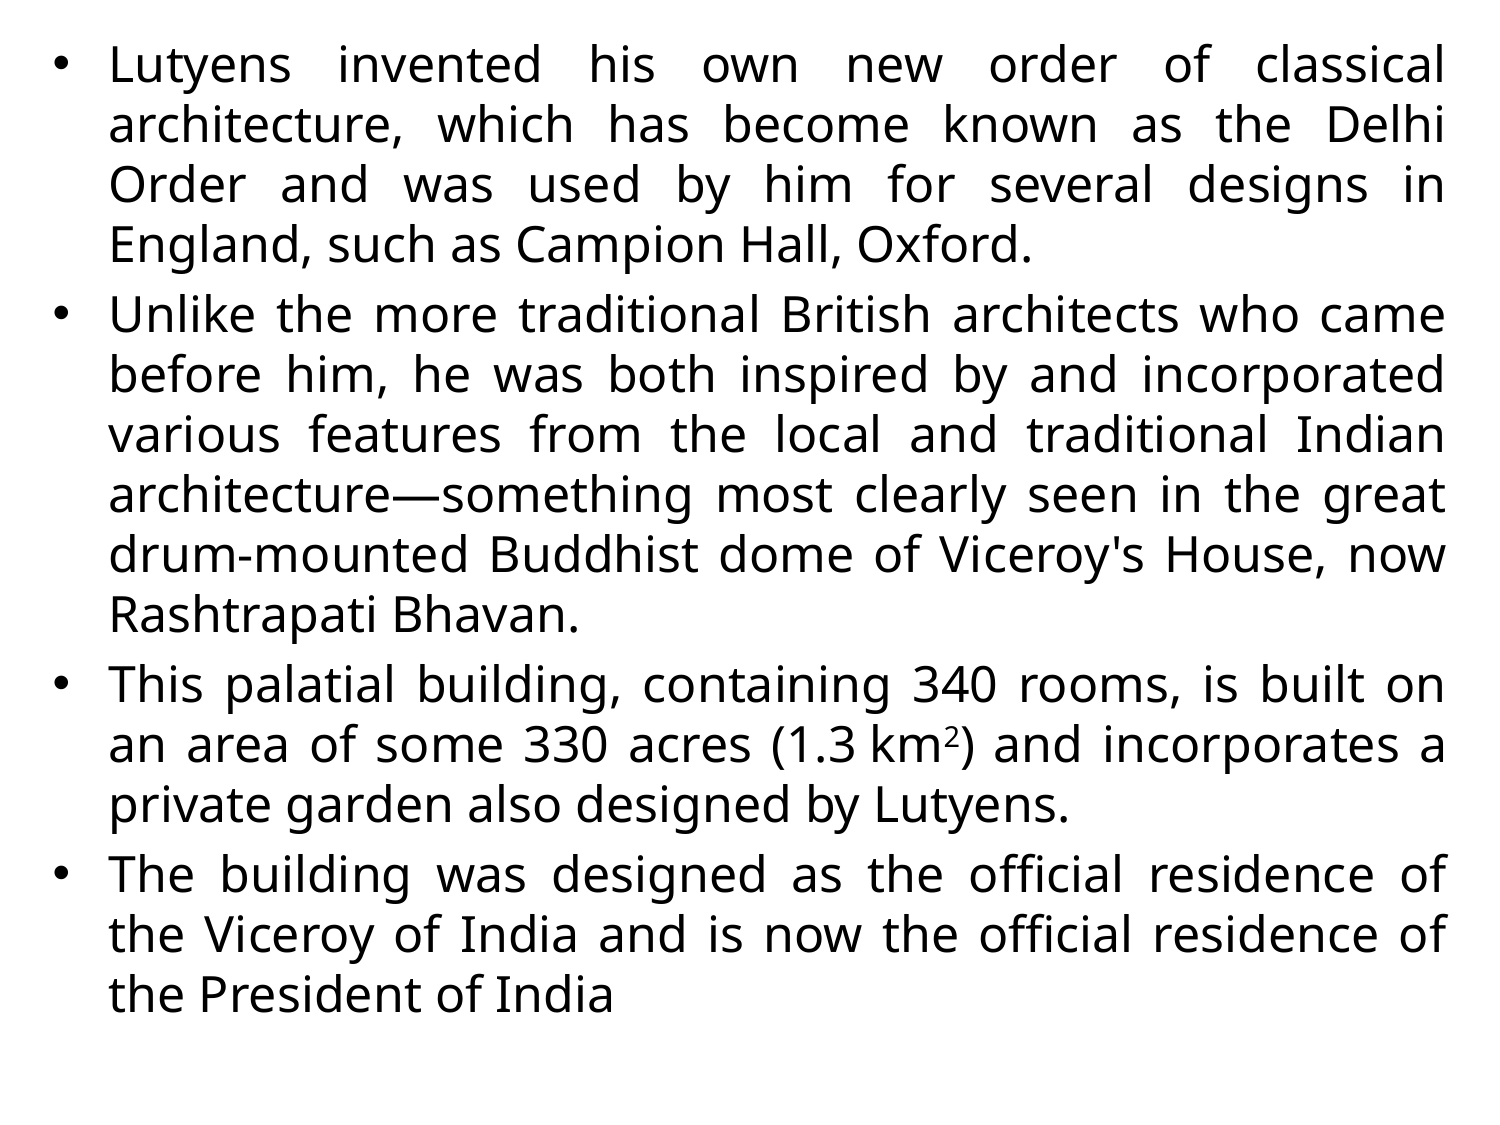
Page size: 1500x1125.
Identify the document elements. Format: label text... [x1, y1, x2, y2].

list Lutyens invented his own new order of classical architecture, which has become known as the Delhi Order and was used by him for several designs in England, such as Campion Hall, Oxford. Unlike the more traditional British architects who came before him, he was both inspired by and incorporated various features from the local and traditional Indian architecture—something most clearly seen in the great drum-mounted Buddhist dome of Viceroy's House, now Rashtrapati Bhavan. This palatial building, containing 340 rooms, is built on an area of some 330 acres (1.3 km2) and incorporates a private garden also designed by Lutyens. The building was designed as the official residence of the Viceroy of India and is now the official residence of the President of India [37, 24, 1463, 1100]
